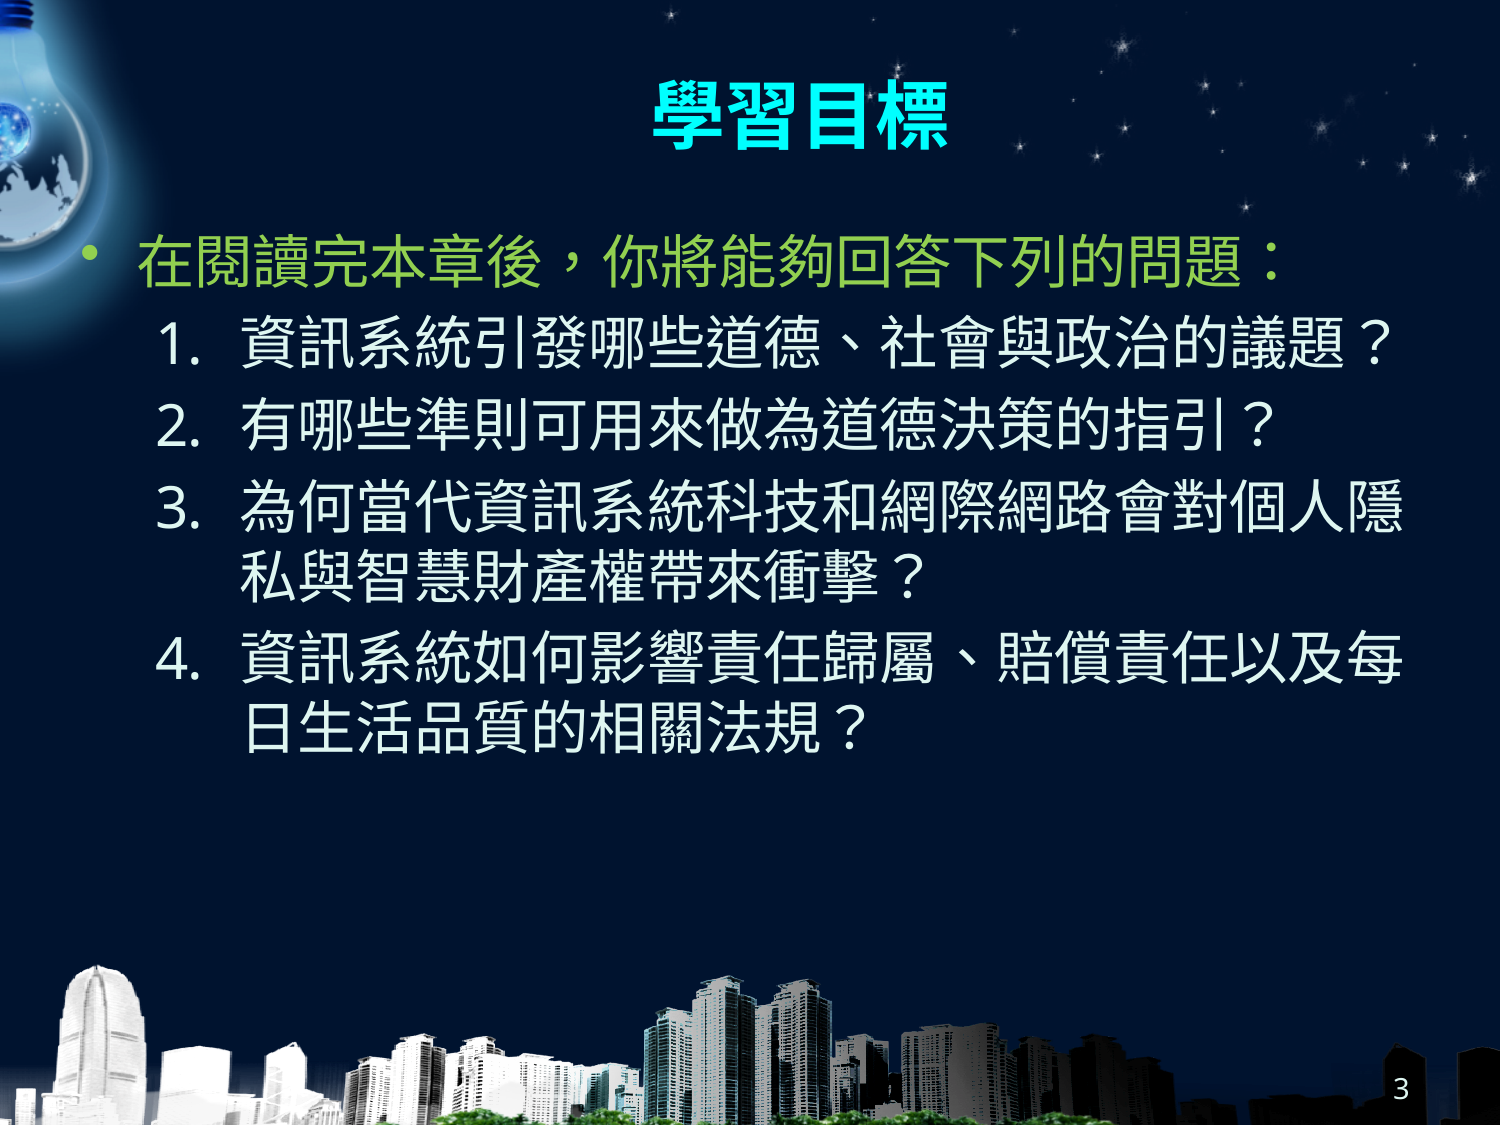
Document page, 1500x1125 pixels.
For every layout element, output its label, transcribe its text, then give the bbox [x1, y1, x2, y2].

picture [0, 0, 182, 383]
slide_number 3 [1074, 1062, 1426, 1125]
picture [656, 0, 1500, 223]
list 在閱讀完本章後，你將能夠回答下列的問題： 資訊系統引發哪些道德、社會與政治的議題？ 有哪些準則可用來做為道德決策的指引？ 為何當代資訊系統科技和網際網路會對個人隱私與智慧財產權帶來衝擊？ 資訊系統如何影響責任歸屬、賠償責任以及每日生活品質的相關法規？ [64, 217, 1465, 981]
title 學習目標 [135, 19, 1465, 209]
picture [0, 964, 1500, 1125]
